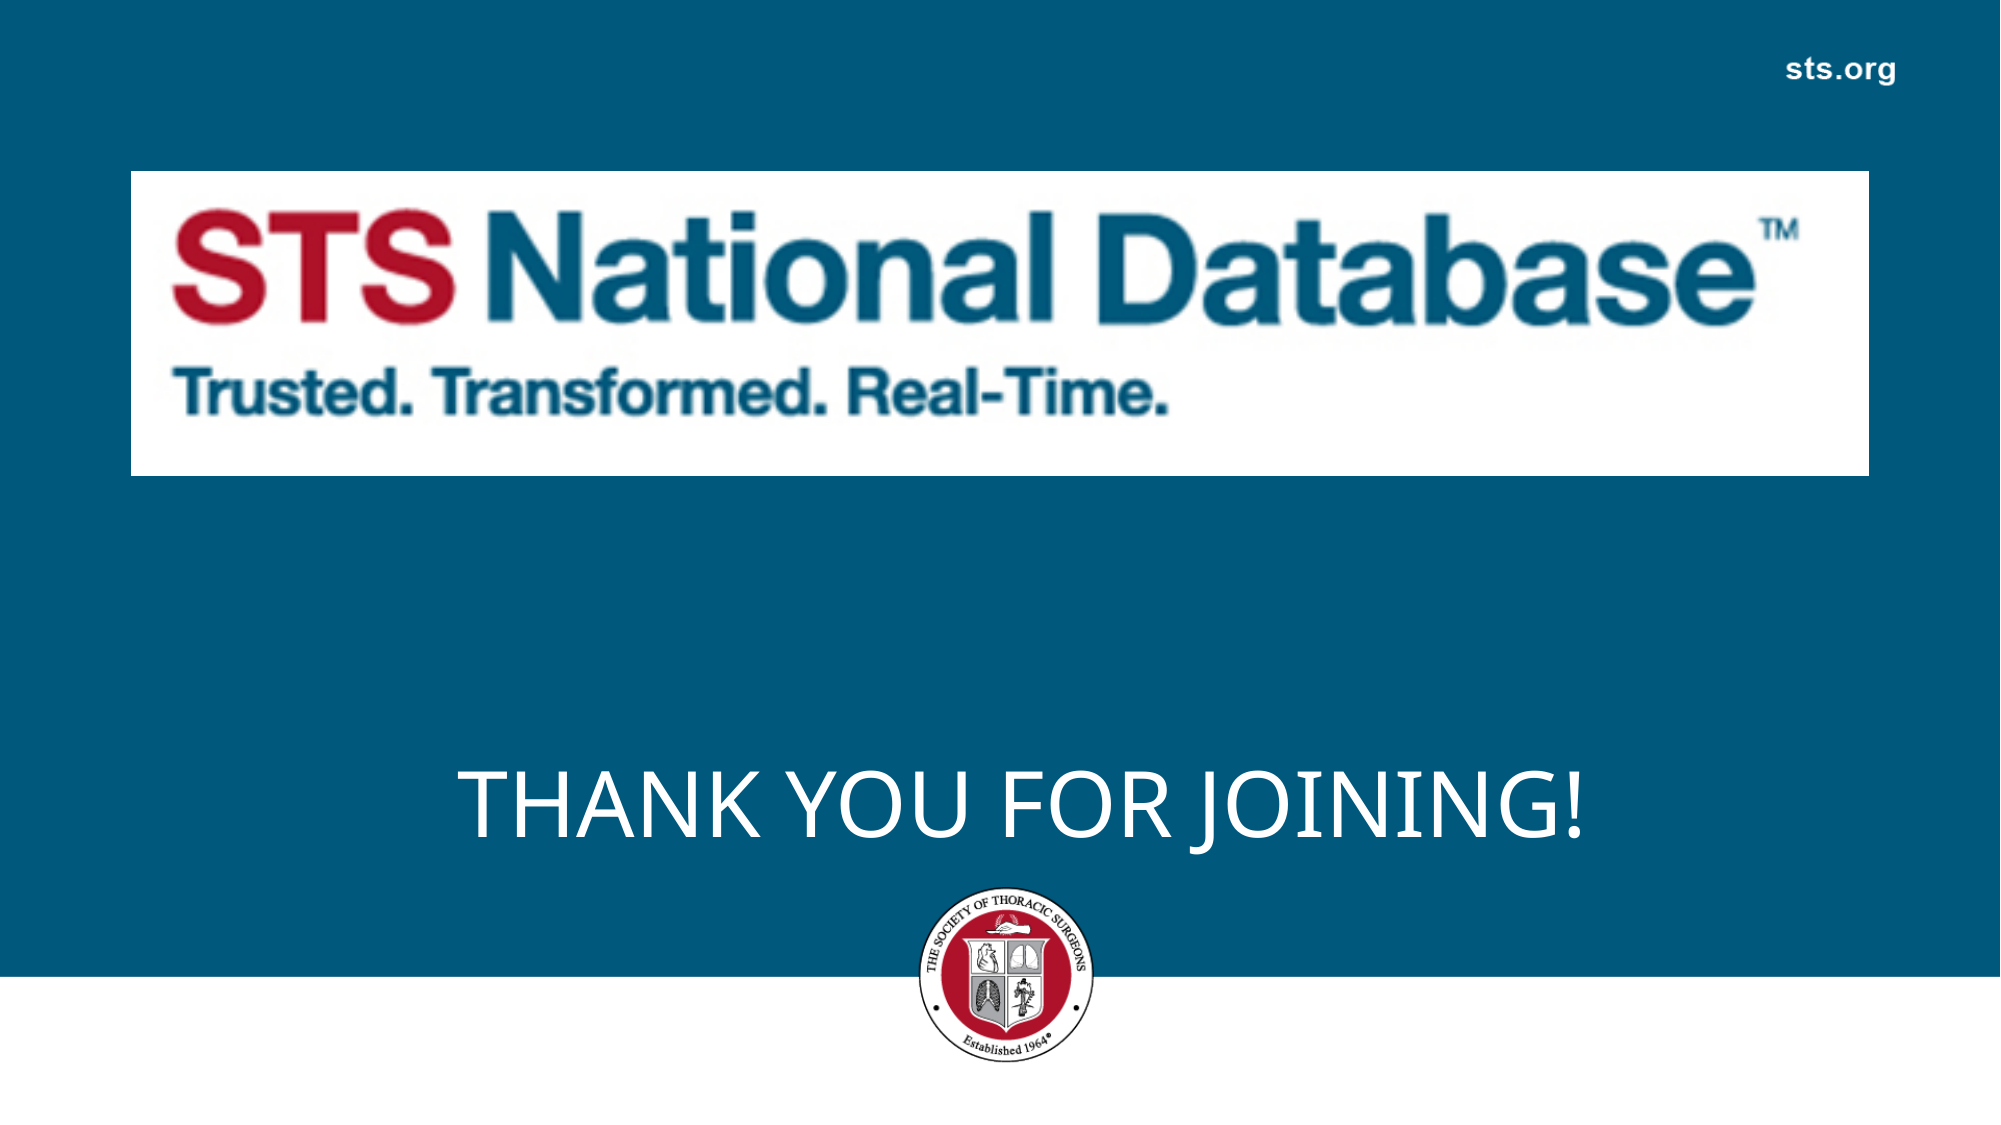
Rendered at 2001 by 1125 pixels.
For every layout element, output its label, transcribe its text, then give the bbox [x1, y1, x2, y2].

picture [1866, 63, 1876, 79]
picture [0, 888, 2000, 1125]
picture [1879, 63, 1894, 85]
picture [1817, 63, 1832, 79]
picture [132, 172, 1868, 475]
picture [1805, 57, 1814, 79]
title THANK YOU FOR JOINING! [0, 737, 1746, 865]
picture [1787, 63, 1801, 79]
picture [1845, 63, 1862, 79]
